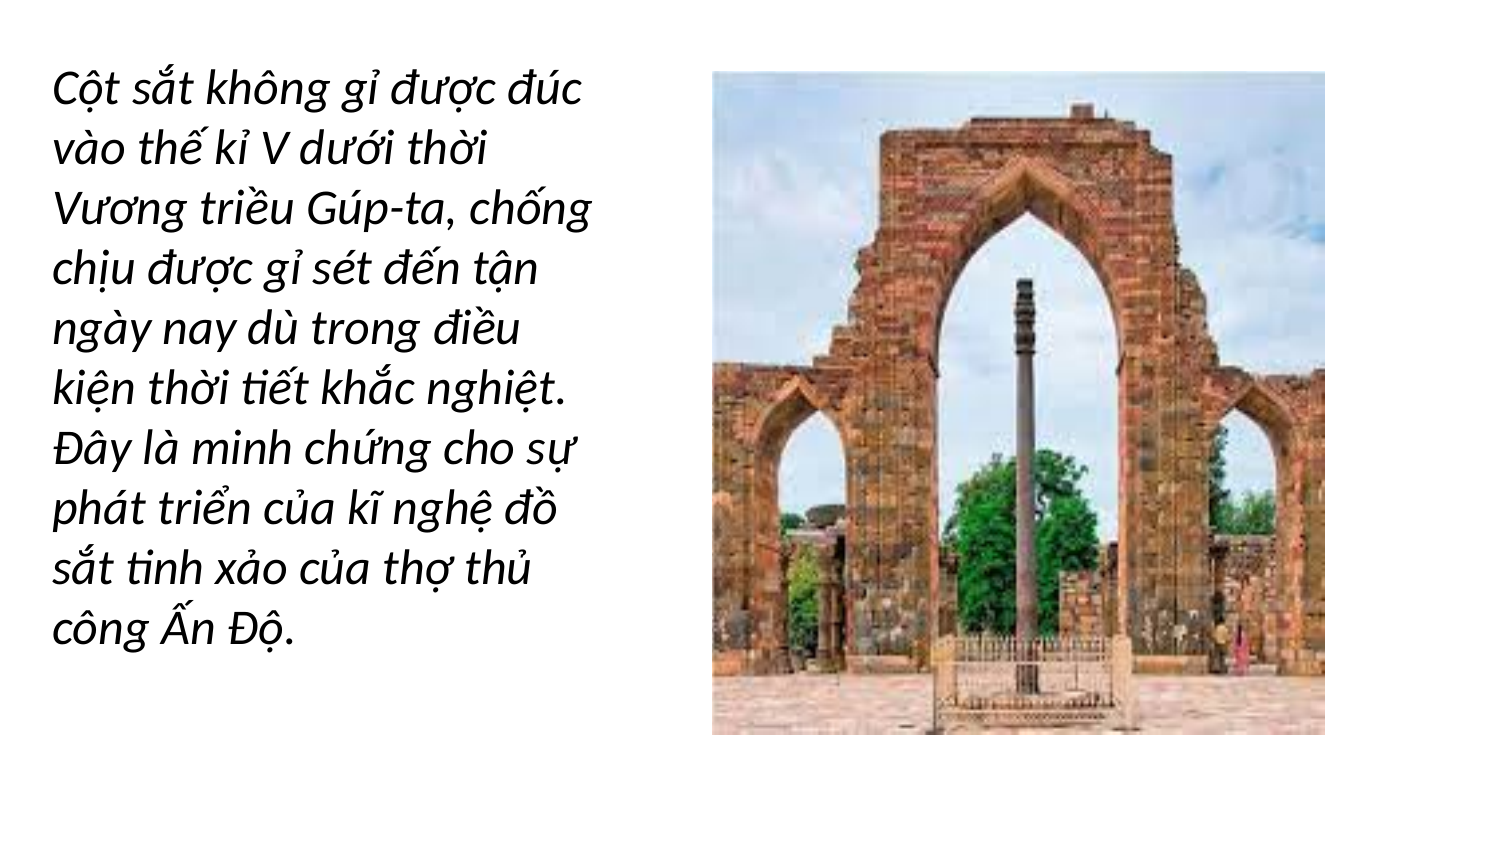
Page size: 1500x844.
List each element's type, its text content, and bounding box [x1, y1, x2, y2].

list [712, 71, 1326, 735]
text_box Cột sắt không gỉ được đúc vào thế kỉ V dưới thời Vương triều Gúp-ta, chống chịu được gỉ sét đến tận ngày nay dù trong điều kiện thời tiết khắc nghiệt. Đây là minh chứng cho sự phát triển của kĩ nghệ đồ sắt tinh xảo của thợ thủ công Ấn Độ. [37, 46, 625, 707]
